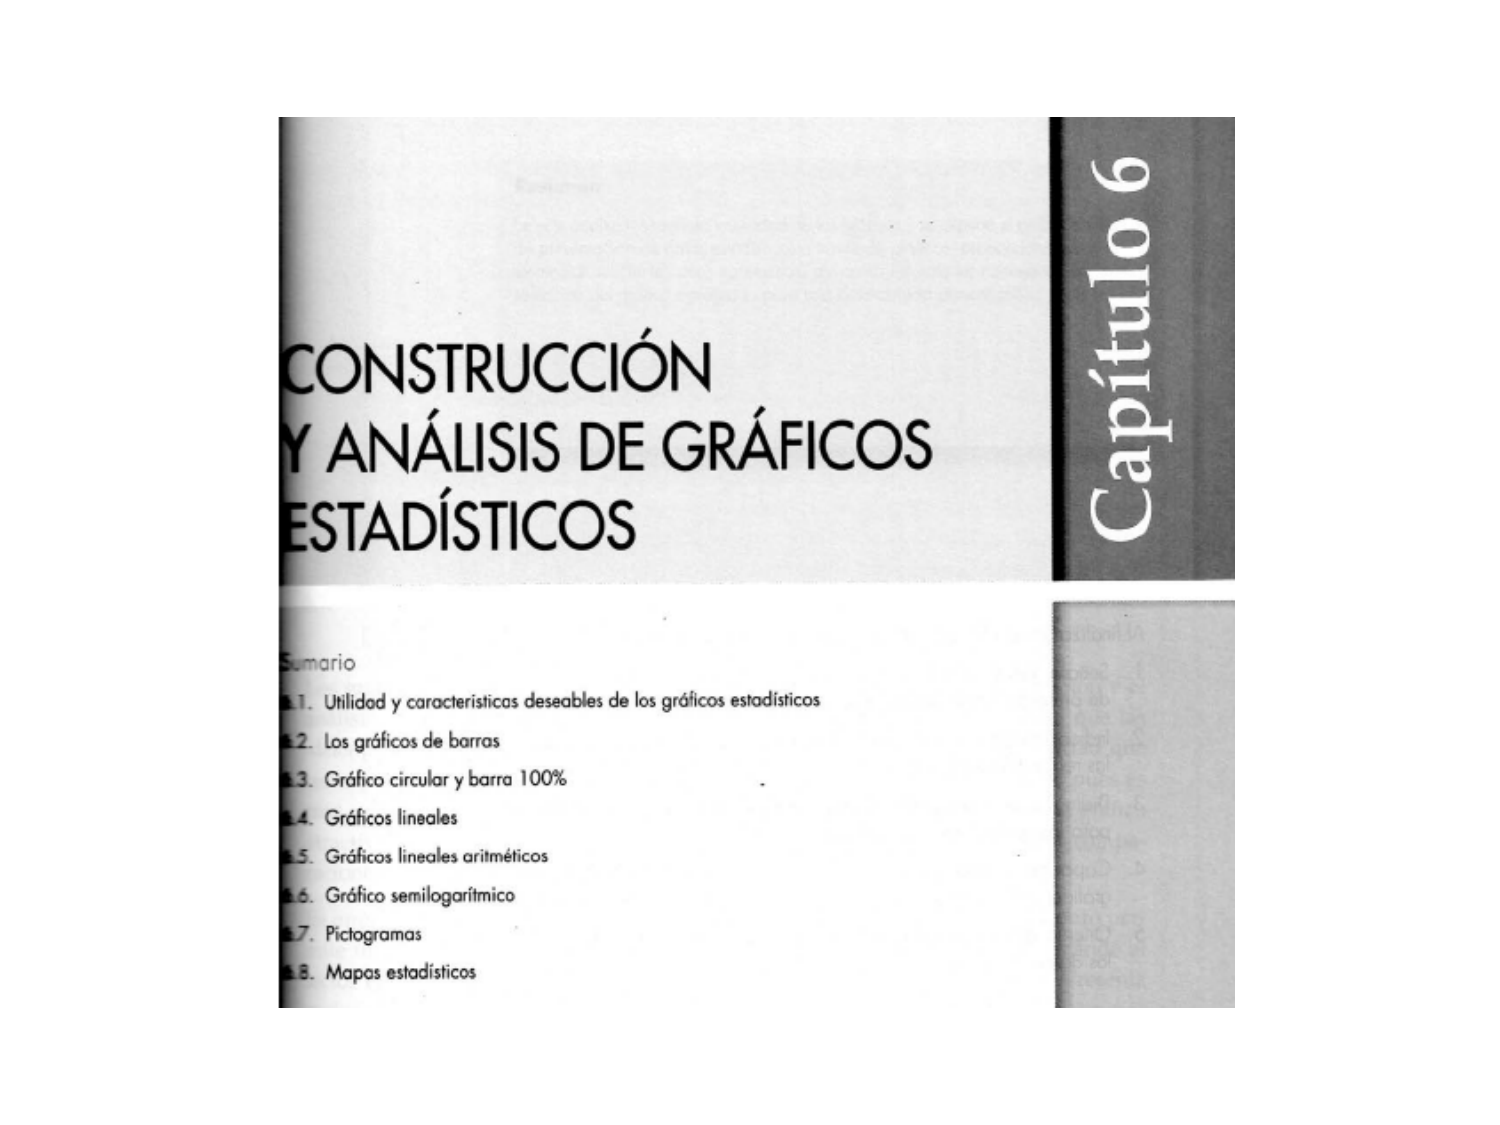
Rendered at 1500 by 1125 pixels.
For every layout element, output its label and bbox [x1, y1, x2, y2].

picture [264, 117, 1236, 1008]
